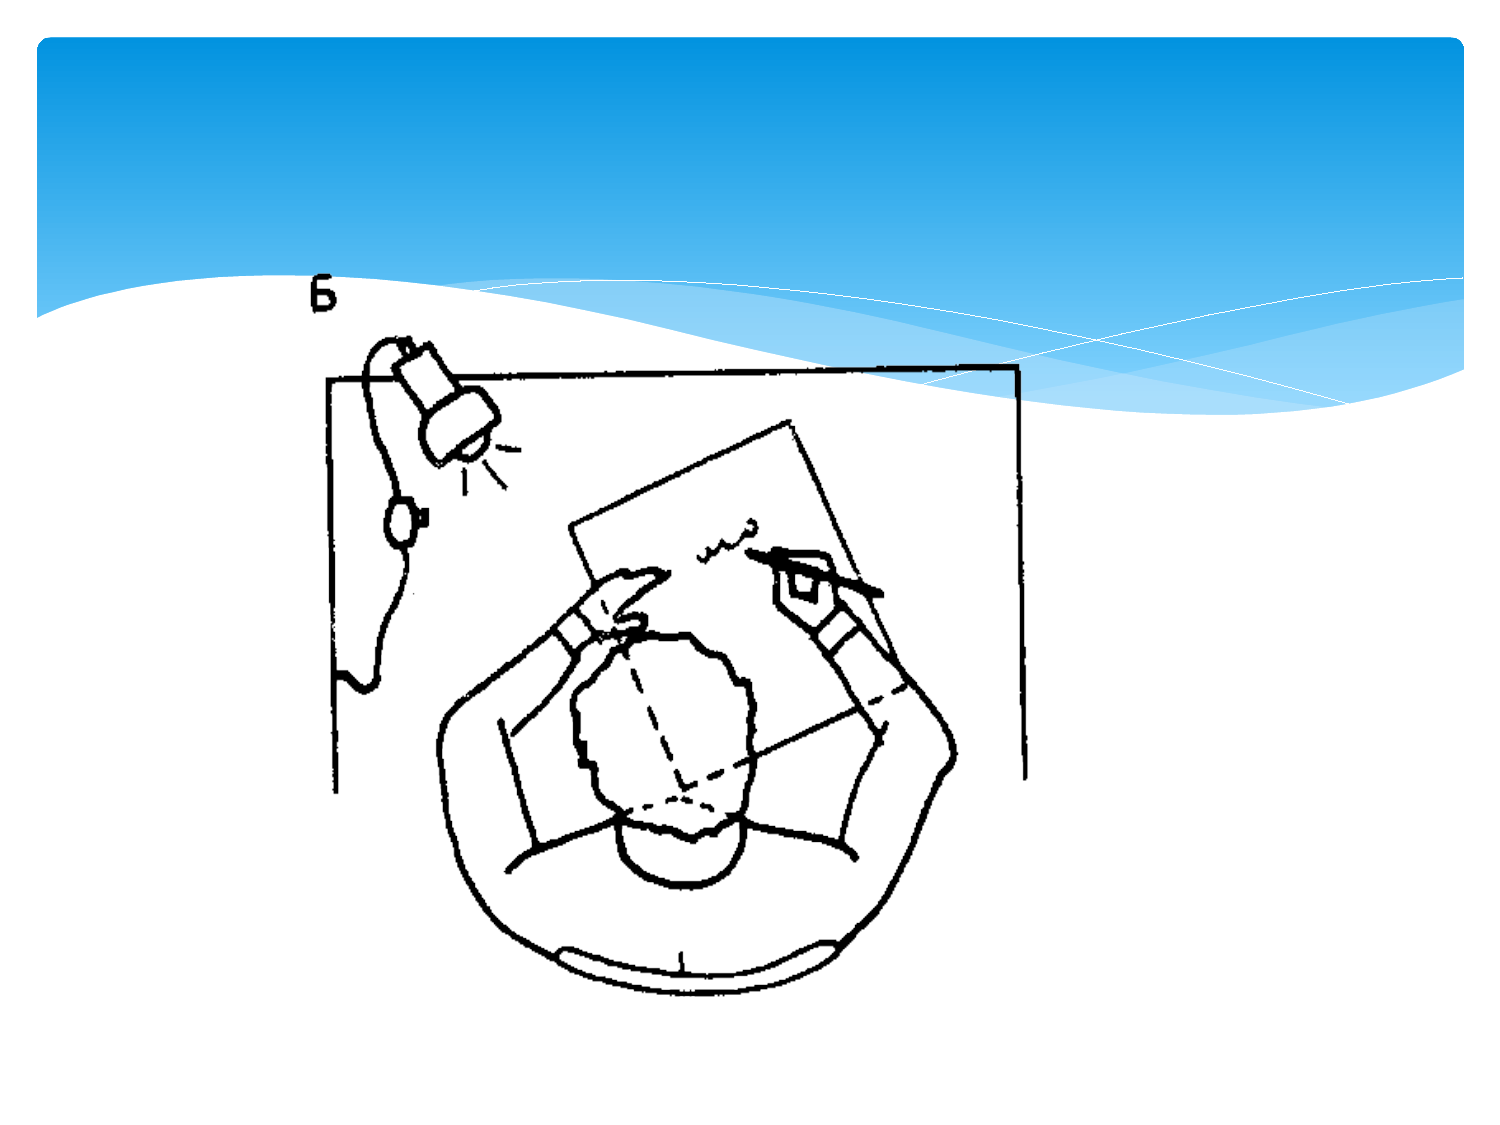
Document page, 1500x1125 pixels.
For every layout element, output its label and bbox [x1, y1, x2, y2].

list [300, 266, 1038, 1006]
